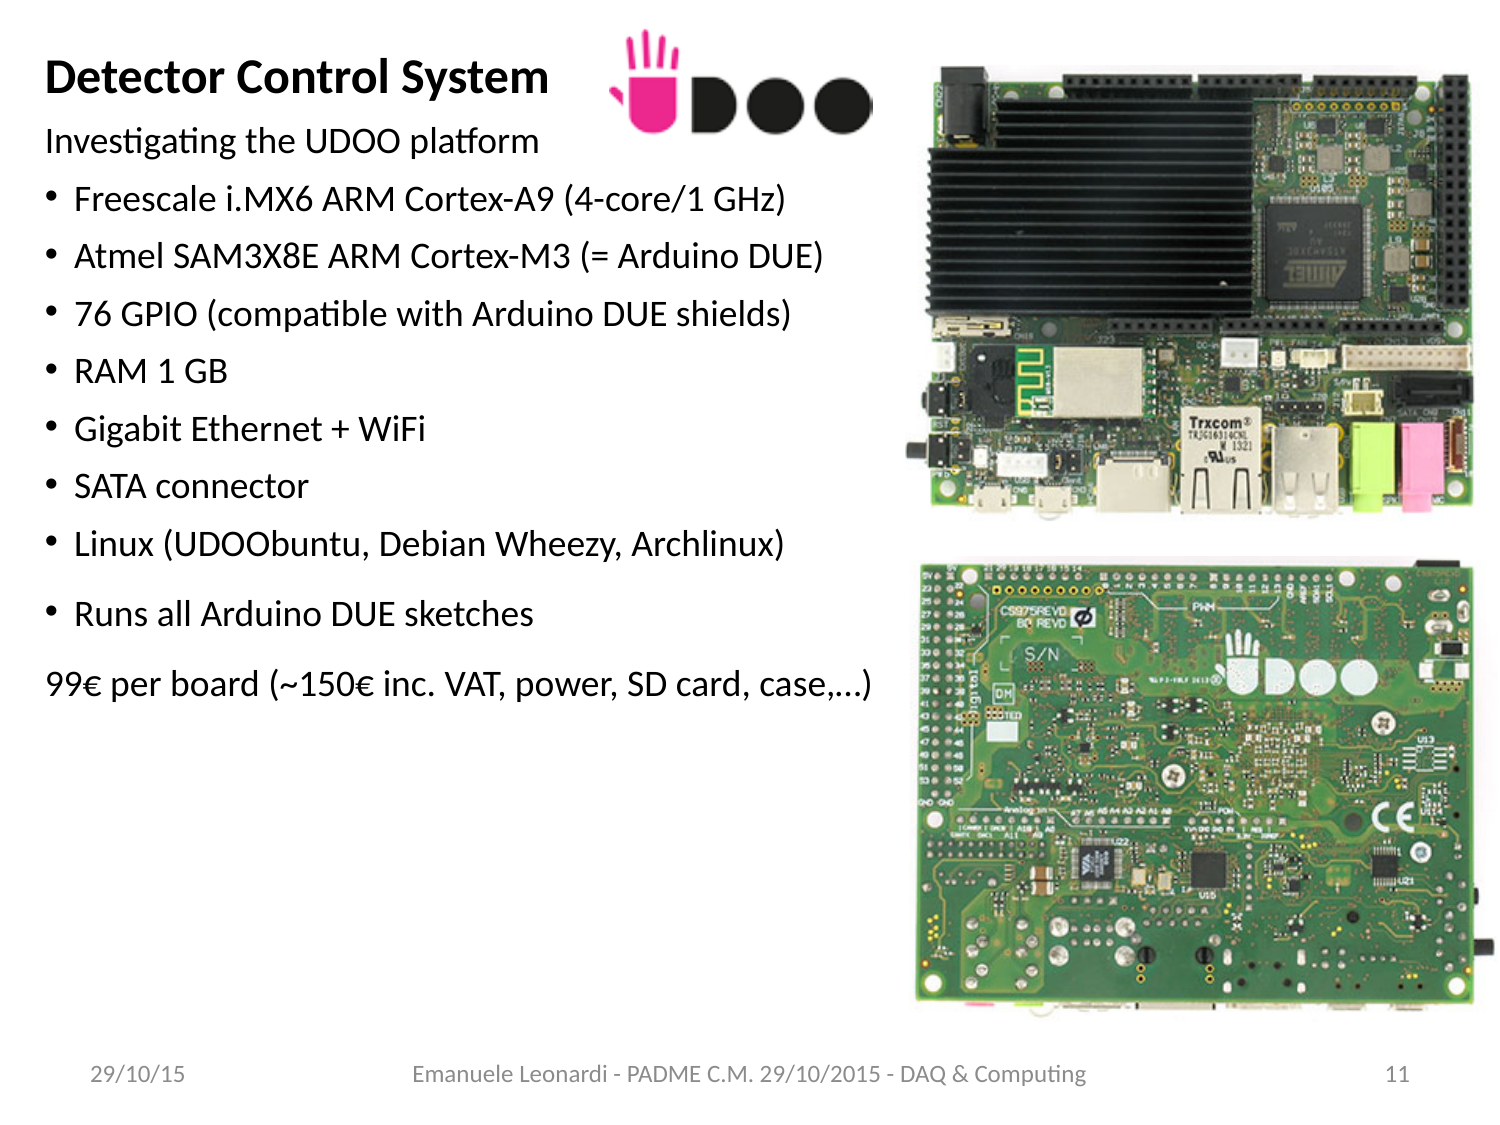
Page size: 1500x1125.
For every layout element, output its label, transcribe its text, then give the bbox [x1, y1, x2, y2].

text_box Detector Control System Investigating the UDOO platform Freescale i.MX6 ARM Cortex-A9 (4-core/1 GHz) Atmel SAM3X8E ARM Cortex-M3 (= Arduino DUE) 76 GPIO (compatible with Arduino DUE shields) RAM 1 GB Gigabit Ethernet + WiFi SATA connector Linux (UDOObuntu, Debian Wheezy, Archlinux) Runs all Arduino DUE sketches 99€ per board (~150€ inc. VAT, power, SD card, case,…) [29, 36, 900, 711]
footer Emanuele Leonardi - PADME C.M. 29/10/2015 - DAQ & Computing [280, 1042, 1220, 1103]
picture [909, 556, 1499, 1022]
slide_number 11 [1251, 1042, 1425, 1103]
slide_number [75, 1042, 250, 1103]
picture [608, 17, 873, 194]
picture [899, 64, 1481, 526]
